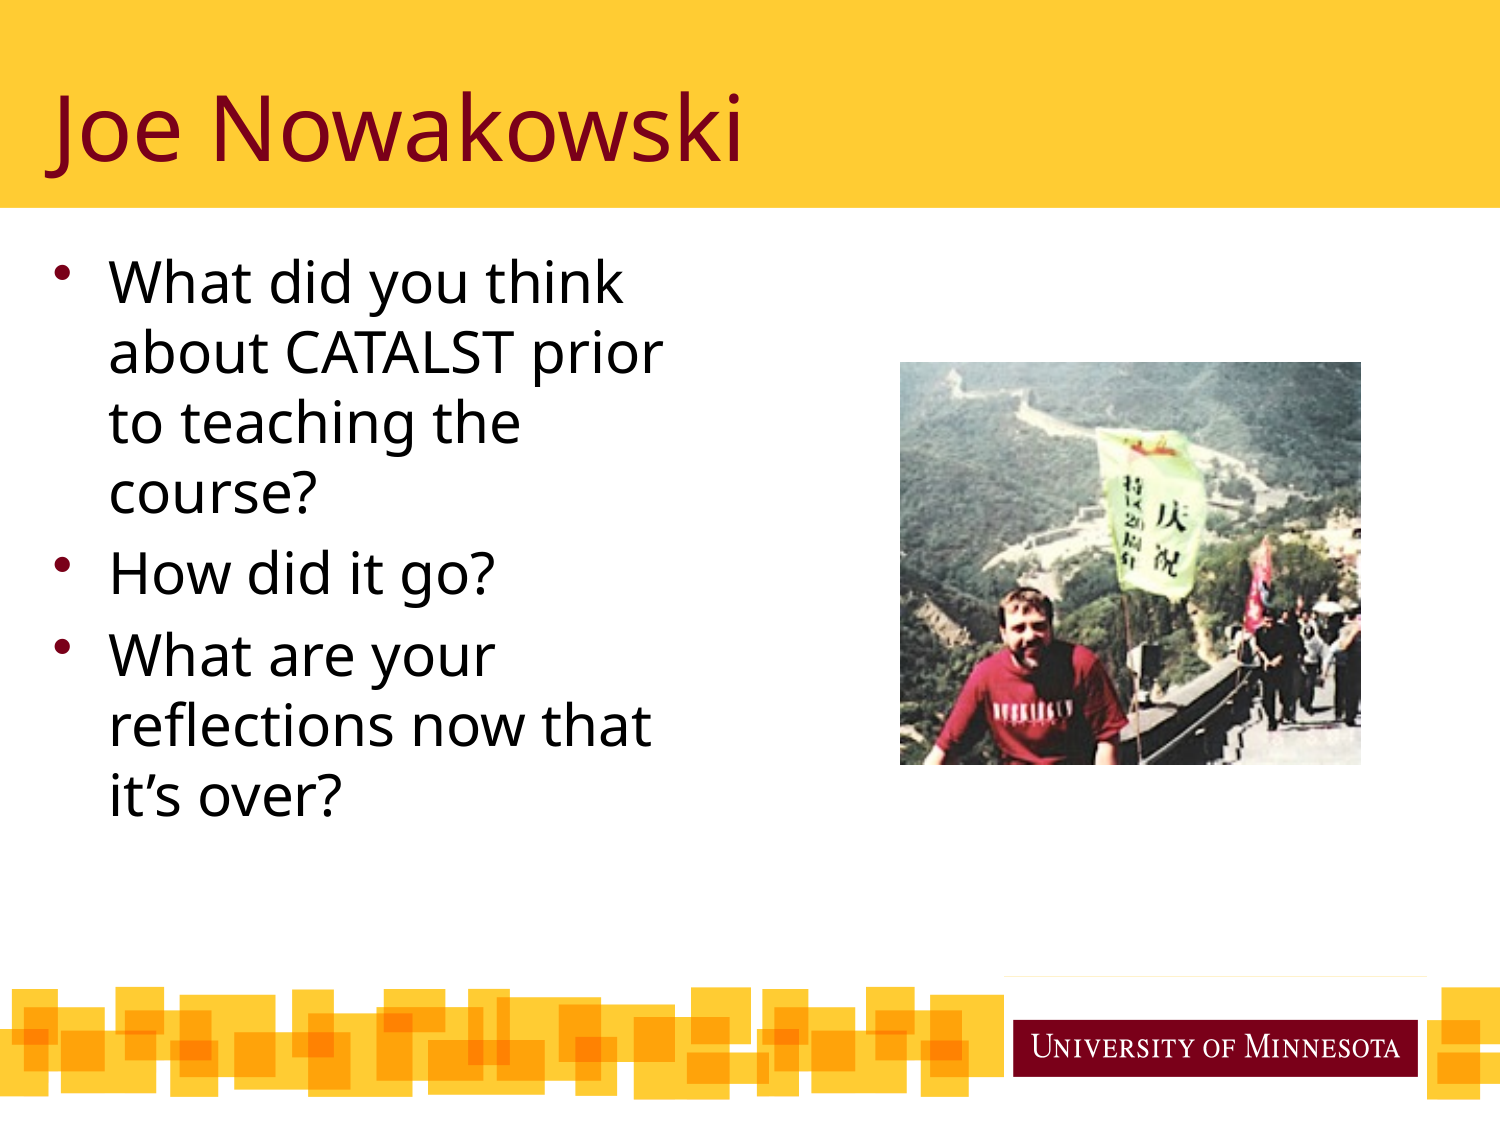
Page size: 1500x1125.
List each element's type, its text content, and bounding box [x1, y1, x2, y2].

list What did you think about CATALST prior to teaching the course? How did it go? What are your reflections now that it’s over? [37, 237, 750, 963]
picture [0, 0, 1500, 1110]
title Joe Nowakowski [37, 62, 1463, 188]
